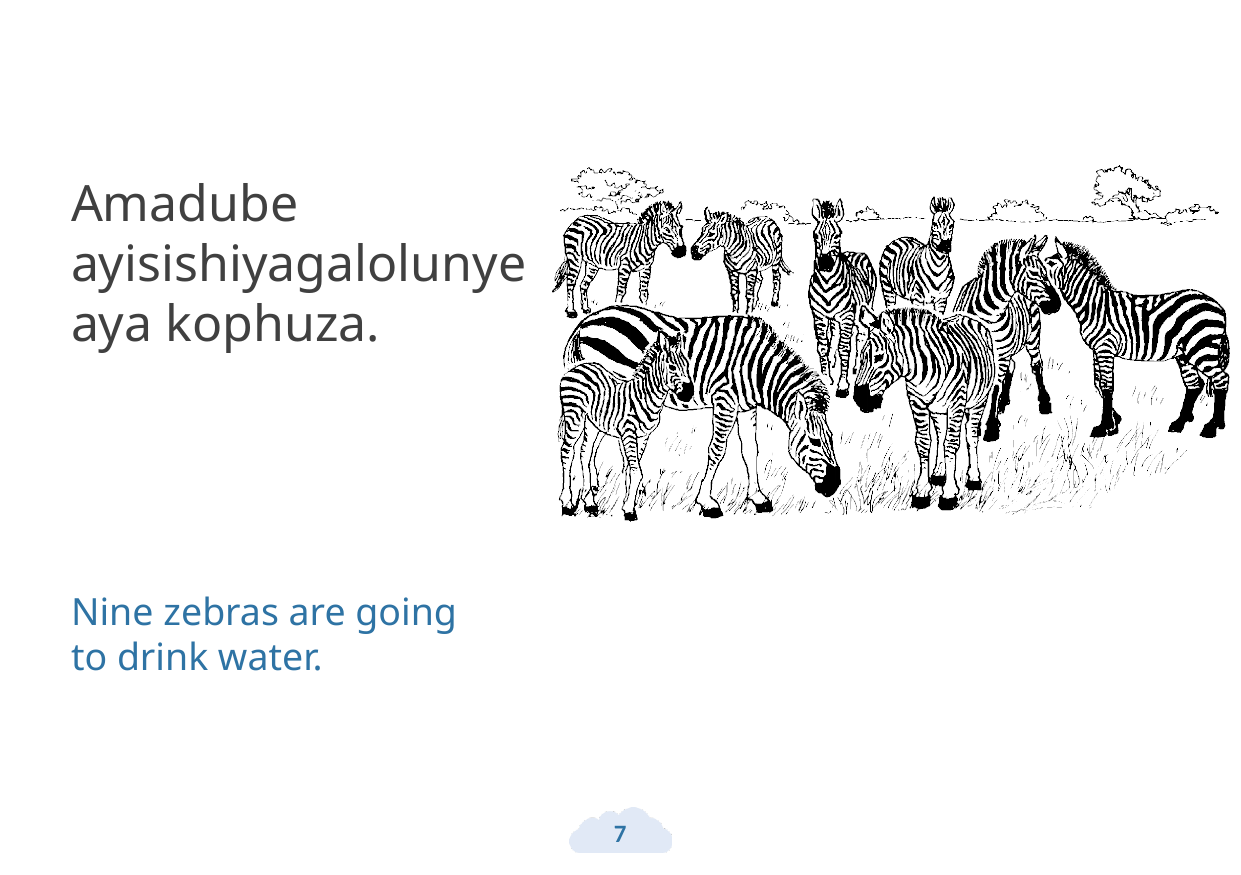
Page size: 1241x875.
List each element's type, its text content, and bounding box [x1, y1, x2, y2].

list Amadube ayisishiyagalolunye aya kophuza. [58, 165, 550, 485]
list Nine zebras are going to drink water. [58, 582, 492, 723]
picture [552, 165, 1230, 522]
slide_number 7 [569, 810, 672, 857]
